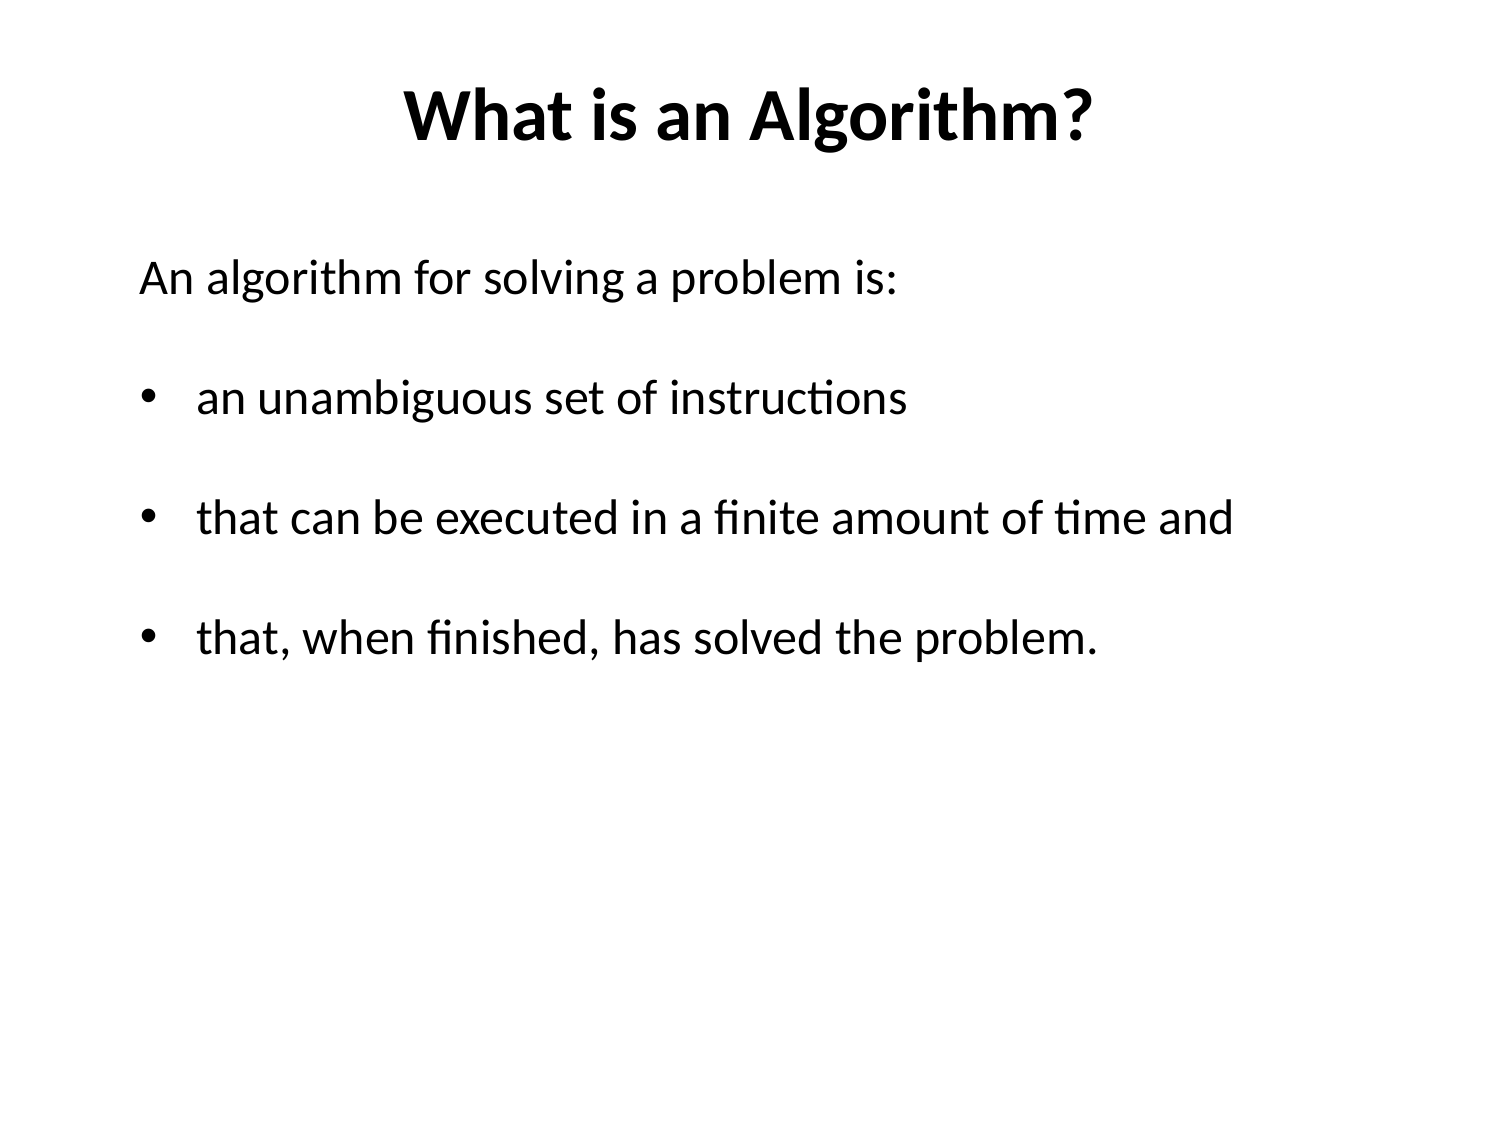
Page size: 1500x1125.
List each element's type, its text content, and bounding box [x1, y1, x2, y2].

title What is an Algorithm? [75, 45, 1425, 175]
text_box An algorithm for solving a problem is: an unambiguous set of instructions that can be executed in a finite amount of time and that, when finished, has solved the problem. [125, 237, 1375, 673]
